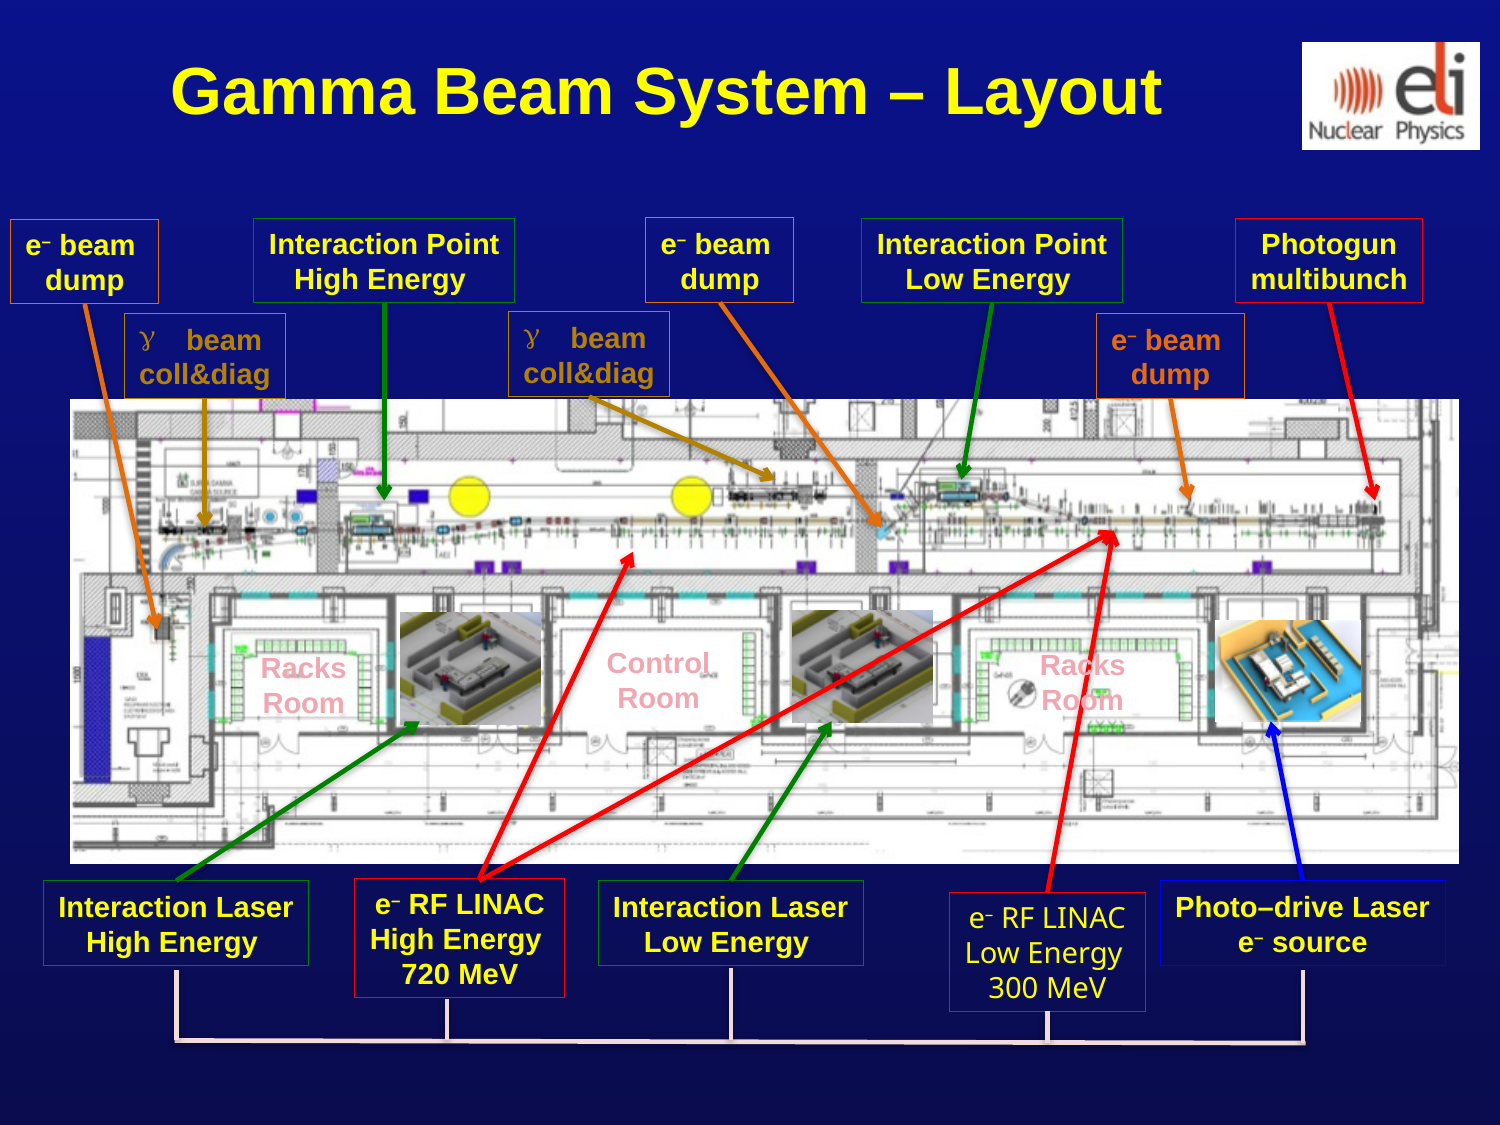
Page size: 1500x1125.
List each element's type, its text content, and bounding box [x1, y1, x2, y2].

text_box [1270, 720, 1303, 881]
text_box beam coll&diag [163, 313, 286, 397]
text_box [961, 303, 993, 480]
picture [400, 611, 478, 725]
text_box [449, 1040, 728, 1044]
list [885, 399, 1459, 864]
text_box Interaction Point High Energy [253, 218, 515, 303]
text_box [1052, 1040, 1298, 1044]
text_box e– beam dump [1096, 313, 1245, 397]
text_box Interaction Laser Low Energy [598, 888, 864, 966]
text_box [1047, 887, 1114, 893]
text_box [733, 1040, 1042, 1044]
text_box Interaction Point Low Energy [861, 218, 1123, 303]
picture [1215, 620, 1361, 722]
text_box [1328, 303, 1376, 501]
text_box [175, 720, 421, 881]
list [69, 399, 714, 864]
text_box beam coll&diag [508, 311, 670, 397]
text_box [588, 397, 776, 480]
text_box e– beam dump [10, 219, 159, 304]
text_box Photo–drive Laser e– source [1160, 880, 1446, 966]
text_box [719, 303, 882, 529]
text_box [1170, 399, 1190, 501]
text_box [478, 530, 1114, 881]
text_box e– beam dump [645, 217, 794, 303]
text_box Interaction Laser High Energy [43, 880, 309, 966]
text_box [84, 304, 158, 630]
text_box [179, 1040, 443, 1044]
title Gamma Beam System – Layout [1, 25, 1352, 151]
picture [1302, 41, 1481, 151]
text_box e– RF LINAC Low Energy 300 MeV [949, 892, 1146, 1012]
text_box Photogun multibunch [1235, 218, 1423, 303]
text_box e– RF LINAC High Energy 720 MeV [354, 878, 565, 998]
